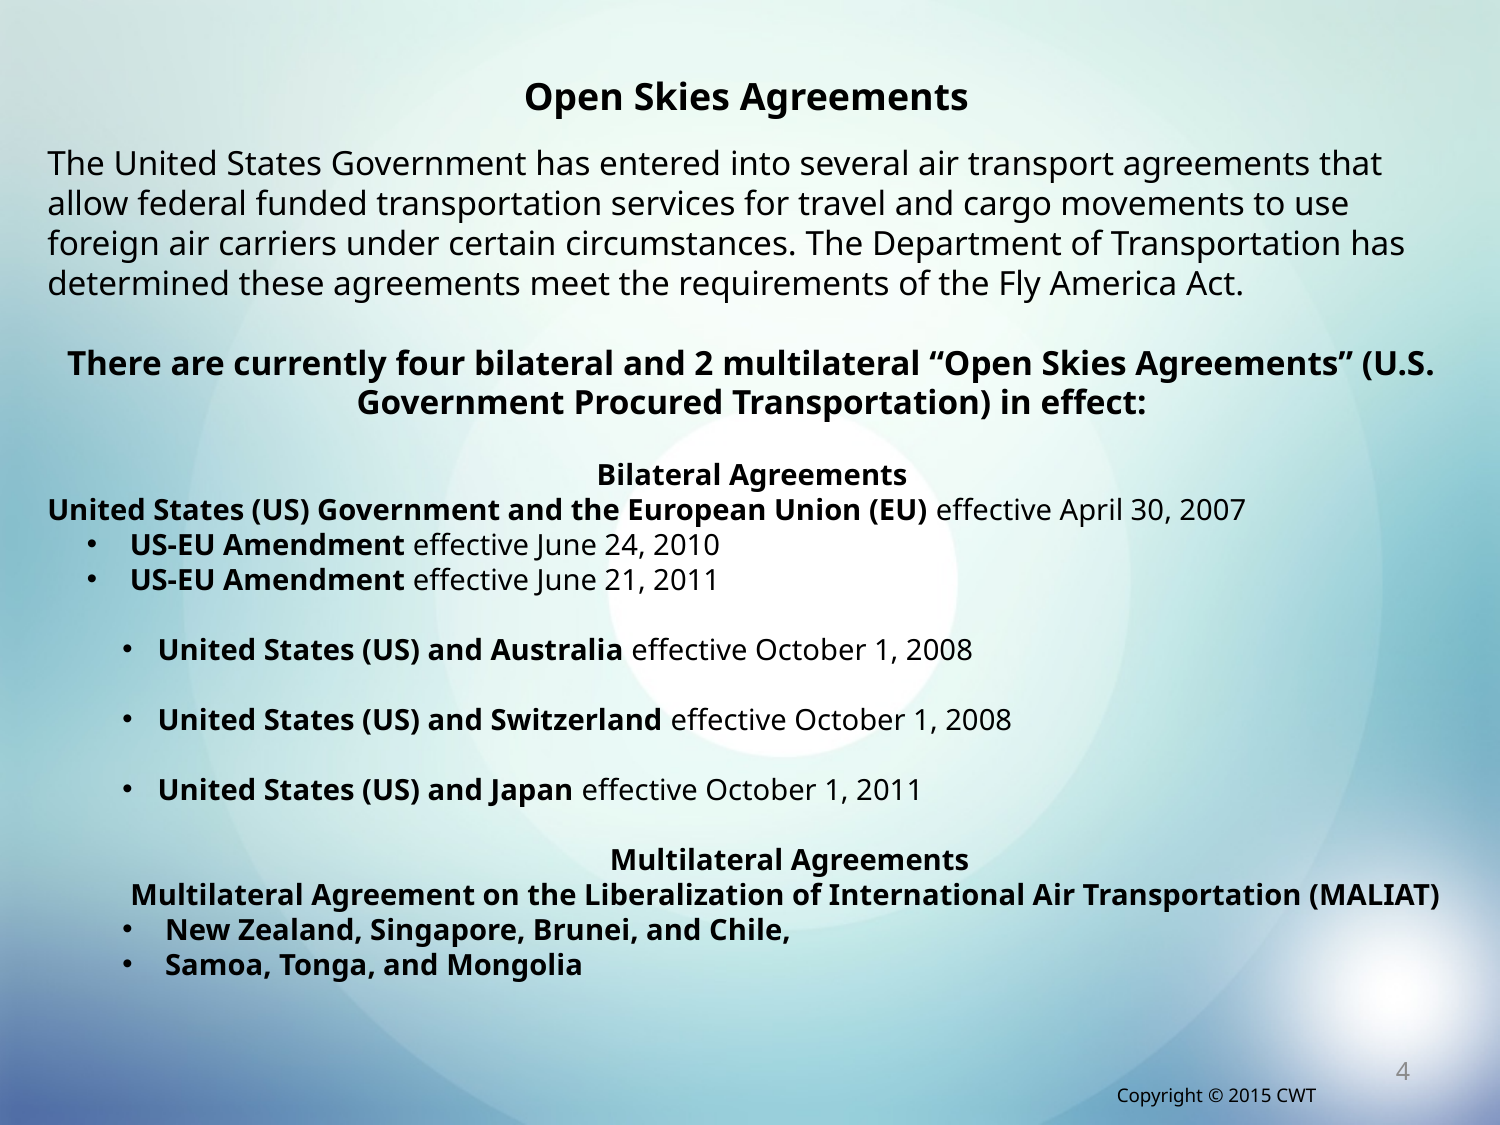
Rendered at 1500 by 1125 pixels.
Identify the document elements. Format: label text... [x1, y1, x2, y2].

text_box The United States Government has entered into several air transport agreements that allow federal funded transportation services for travel and cargo movements to use foreign air carriers under certain circumstances. The Department of Transportation has determined these agreements meet the requirements of the Fly America Act. There are currently four bilateral and 2 multilateral “Open Skies Agreements” (U.S. Government Procured Transportation) in effect: Bilateral Agreements United States (US) Government and the European Union (EU) effective April 30, 2007 US-EU Amendment effective June 24, 2010 US-EU Amendment effective June 21, 2011 United States (US) and Australia effective October 1, 2008 United States (US) and Switzerland effective October 1, 2008 United States (US) and Japan effective October 1, 2011 Multilateral Agreements Multilateral Agreement on the Liberalization of International Air Transportation (MALIAT) New Zealand, Singapore, Brunei, and Chile, Samoa, Tonga, and Mongolia [32, 134, 1472, 1059]
text_box Open Skies Agreements [84, 65, 1409, 125]
slide_number 4 [1074, 1059, 1425, 1103]
picture [0, 0, 1500, 1125]
